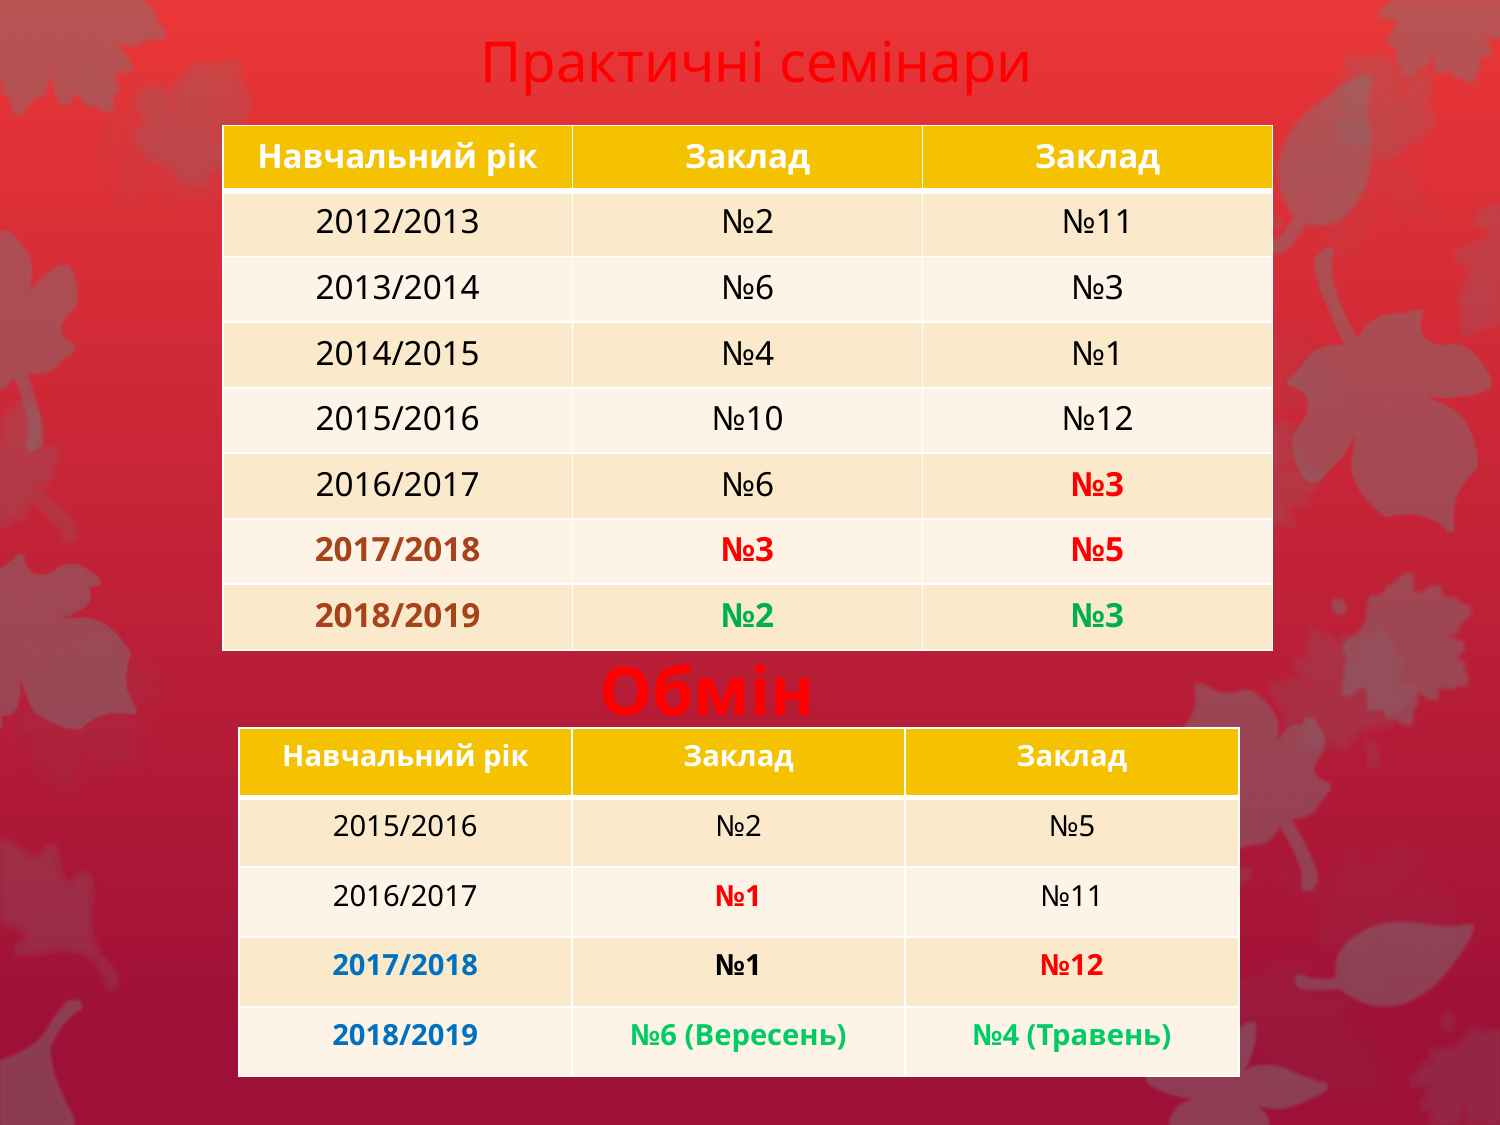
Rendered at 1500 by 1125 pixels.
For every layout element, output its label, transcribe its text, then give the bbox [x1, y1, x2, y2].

table_cell №10 [573, 389, 922, 452]
table_cell №1 [573, 938, 904, 1006]
table_cell 2015/2016 [224, 389, 572, 452]
table_cell №2 [573, 800, 904, 866]
table_cell №1 [923, 323, 1272, 387]
table_cell 2018/2019 [224, 585, 572, 649]
table_cell 2018/2019 [240, 1008, 571, 1076]
table_cell №2 [573, 194, 922, 256]
table_cell №5 [906, 800, 1238, 866]
table_cell 2016/2017 [240, 868, 571, 936]
table_cell №5 [923, 520, 1272, 583]
table_cell 2013/2014 [224, 257, 572, 321]
title Практичні семінари [222, 19, 1291, 102]
table_cell №11 [906, 868, 1238, 936]
table_cell 2014/2015 [224, 323, 572, 387]
table_cell 2017/2018 [240, 938, 571, 1006]
table_cell №6 (Вересень) [573, 1008, 904, 1076]
table_cell №6 [573, 257, 922, 321]
table_cell 2017/2018 [224, 520, 572, 583]
table_cell №2 [573, 585, 922, 649]
table_header Навчальний рік [240, 729, 571, 795]
text_box Обмін досвідом [584, 633, 1200, 727]
table_cell 2015/2016 [240, 800, 571, 866]
table_cell №4 [573, 323, 922, 387]
table_cell №1 [573, 868, 904, 936]
table_cell №11 [923, 194, 1272, 256]
table_cell №12 [923, 389, 1272, 452]
table_header Заклад [906, 729, 1238, 795]
table_header Навчальний рік [224, 126, 572, 188]
table_header Заклад [573, 729, 904, 795]
table_cell №12 [906, 938, 1238, 1006]
table_cell №3 [923, 257, 1272, 321]
table_header Заклад [923, 126, 1272, 188]
table_cell №6 [573, 454, 922, 518]
table_cell №3 [923, 454, 1272, 518]
table_cell №3 [923, 585, 1272, 649]
table_cell №3 [573, 520, 922, 583]
table_header Заклад [573, 126, 922, 188]
table_cell №4 (Травень) [906, 1008, 1238, 1076]
table_cell 2012/2013 [224, 194, 572, 256]
table_cell 2016/2017 [224, 454, 572, 518]
